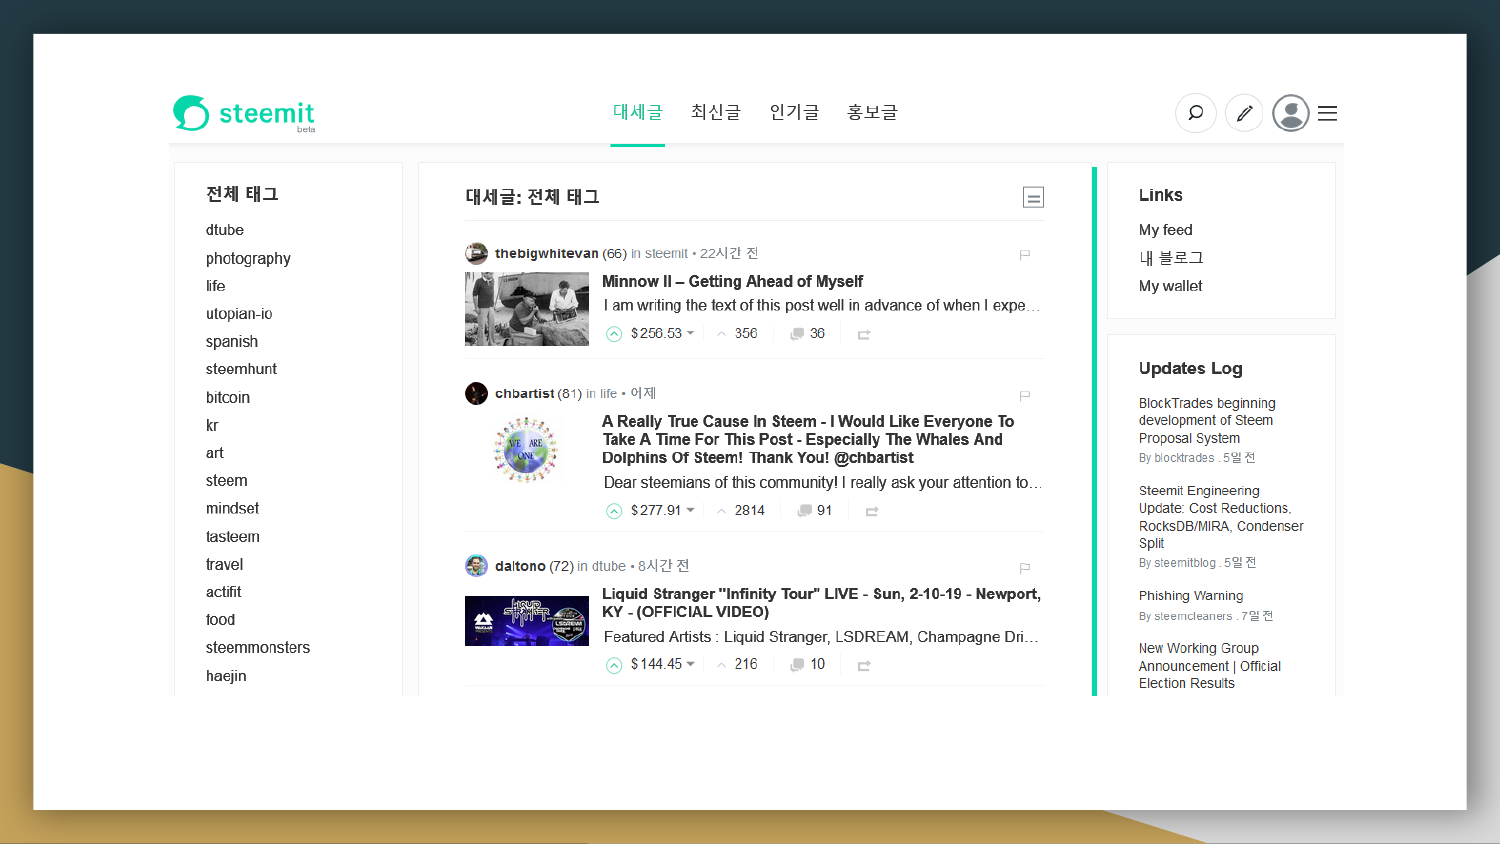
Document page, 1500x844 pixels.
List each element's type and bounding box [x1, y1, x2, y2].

picture [169, 87, 1344, 697]
